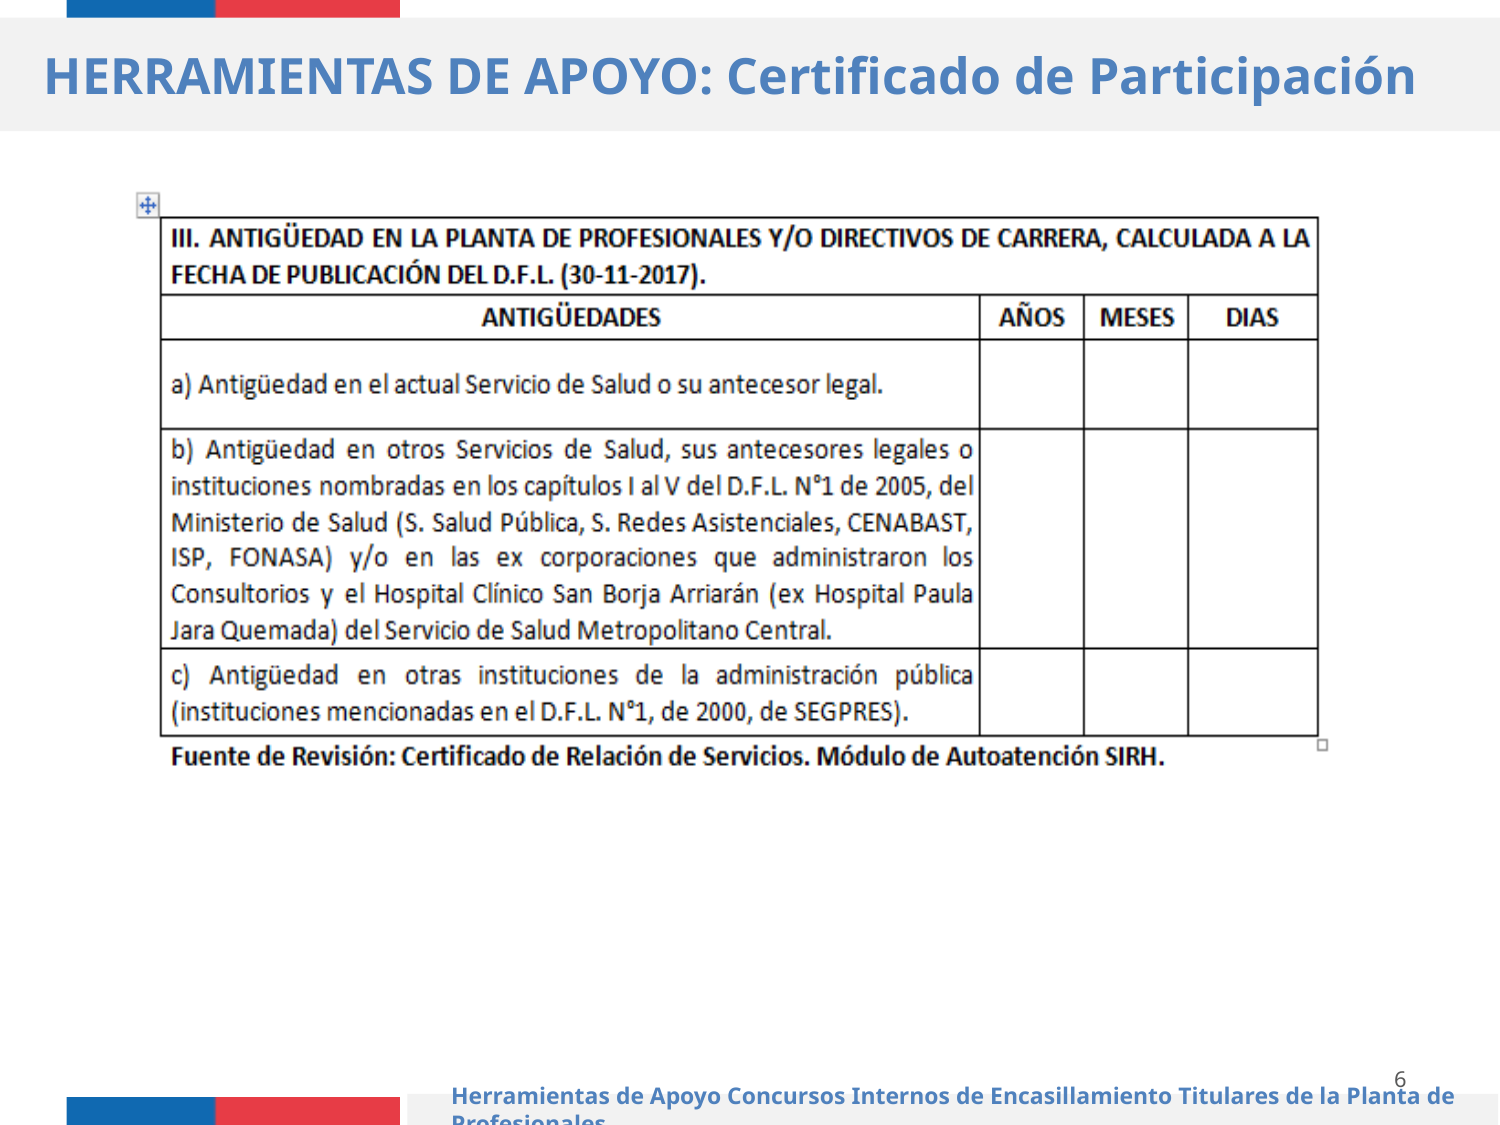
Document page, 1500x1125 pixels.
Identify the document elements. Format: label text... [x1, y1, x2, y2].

picture [0, 129, 1486, 835]
text_box Herramientas de Apoyo Concursos Internos de Encasillamiento Titulares de la Planta de Profesionales. [407, 1093, 1499, 1125]
picture [66, 1097, 400, 1125]
picture [66, 0, 400, 17]
text_box HERRAMIENTAS DE APOYO: Certificado de Participación [0, 17, 1500, 132]
